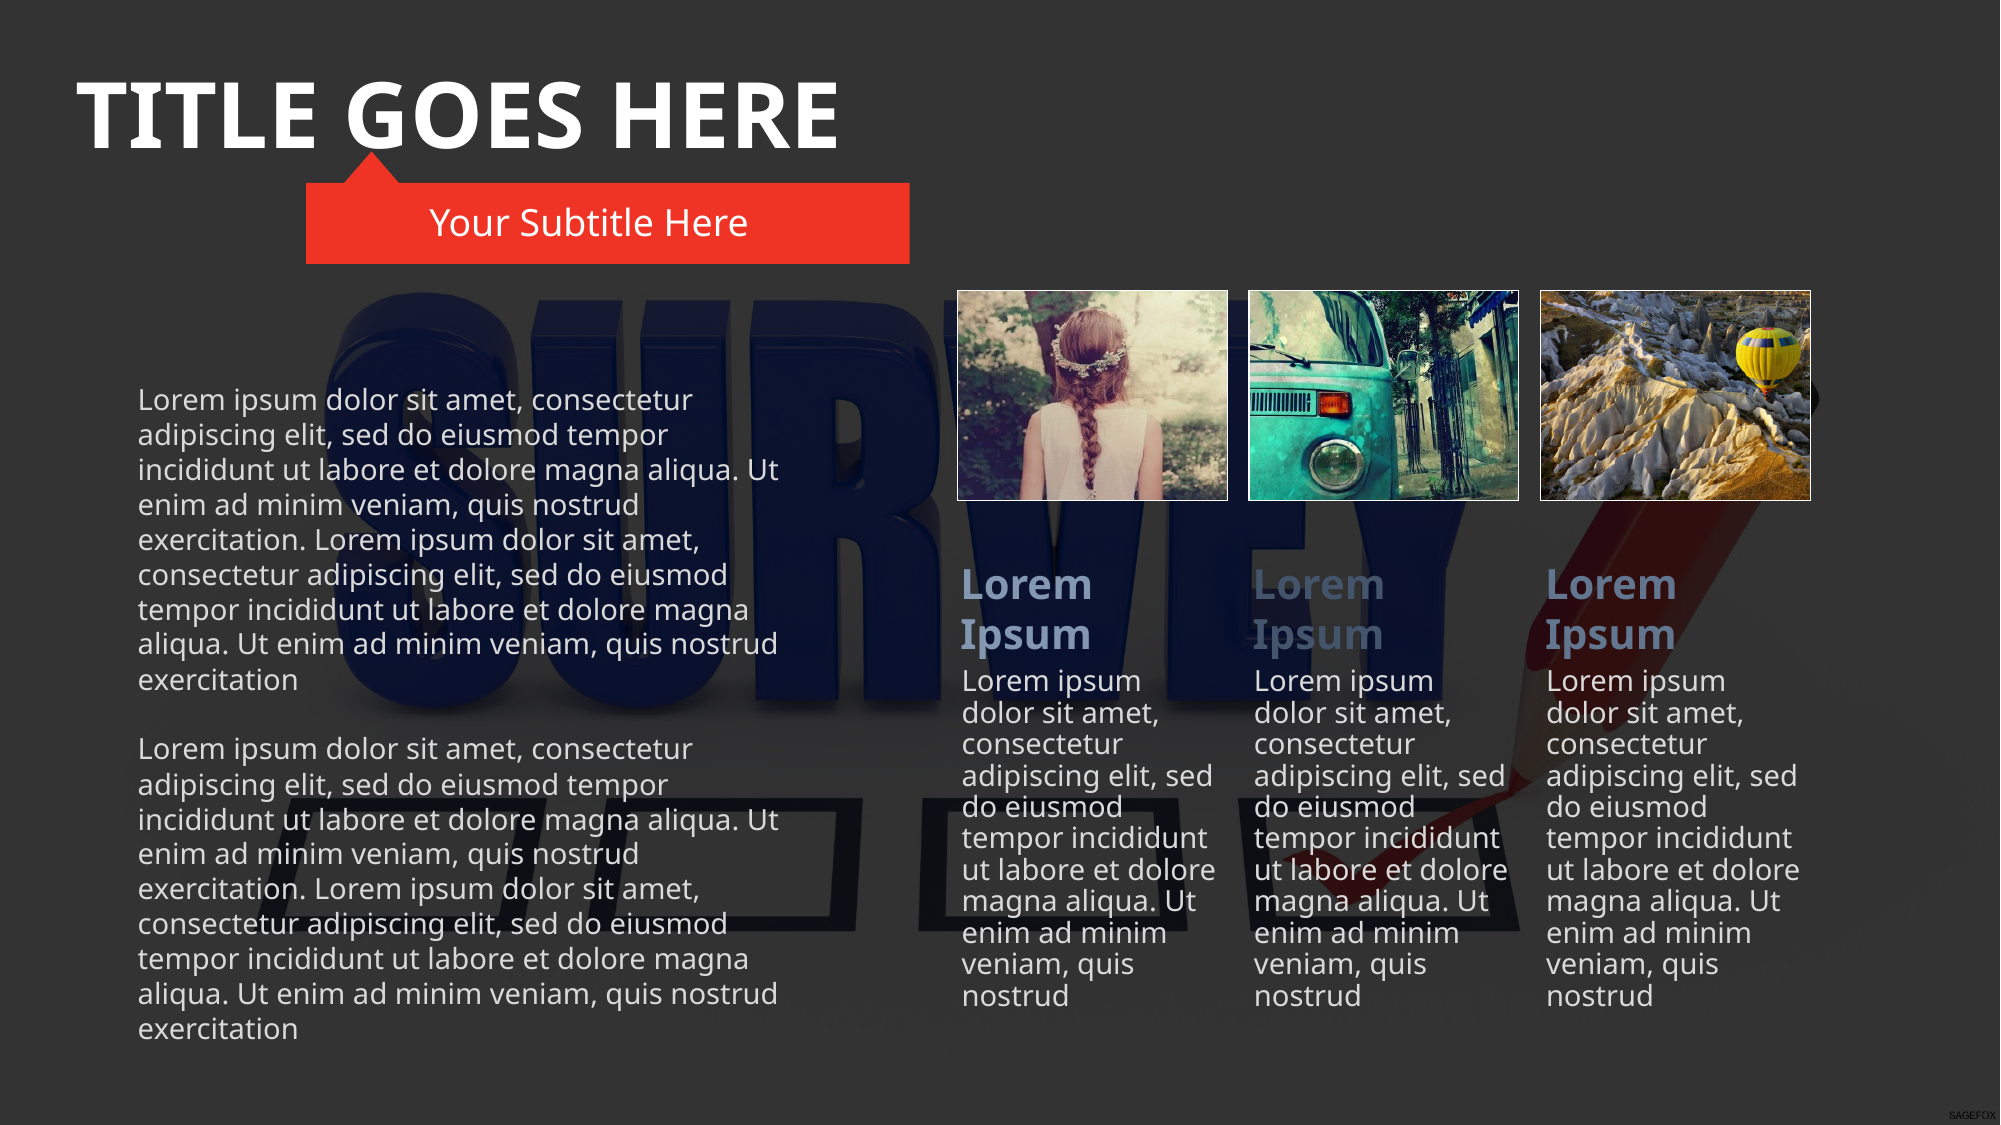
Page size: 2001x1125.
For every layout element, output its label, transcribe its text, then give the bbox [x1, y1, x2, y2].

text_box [1530, 550, 1807, 1000]
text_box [306, 151, 910, 264]
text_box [1237, 550, 1515, 1000]
text_box Lorem ipsum dolor sit amet, consectetur adipiscing elit, sed do eiusmod tempor incididunt ut labore et dolore magna aliqua. Ut enim ad minim veniam, quis nostrud exercitation. Lorem ipsum dolor sit amet, consectetur adipiscing elit, sed do eiusmod tempor incididunt ut labore et dolore magna aliqua. Ut enim ad minim veniam, quis nostrud exercitation Lorem ipsum dolor sit amet, consectetur adipiscing elit, sed do eiusmod tempor incididunt ut labore et dolore magna aliqua. Ut enim ad minim veniam, quis nostrud exercitation. Lorem ipsum dolor sit amet, consectetur adipiscing elit, sed do eiusmod tempor incididunt ut labore et dolore magna aliqua. Ut enim ad minim veniam, quis nostrud exercitation [122, 373, 798, 1125]
text_box [1248, 290, 1520, 502]
text_box [1540, 290, 1812, 502]
text_box [956, 290, 1228, 502]
picture [0, 0, 2001, 1125]
text_box TITLE GOES HERE [60, 49, 965, 175]
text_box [945, 550, 1223, 1000]
